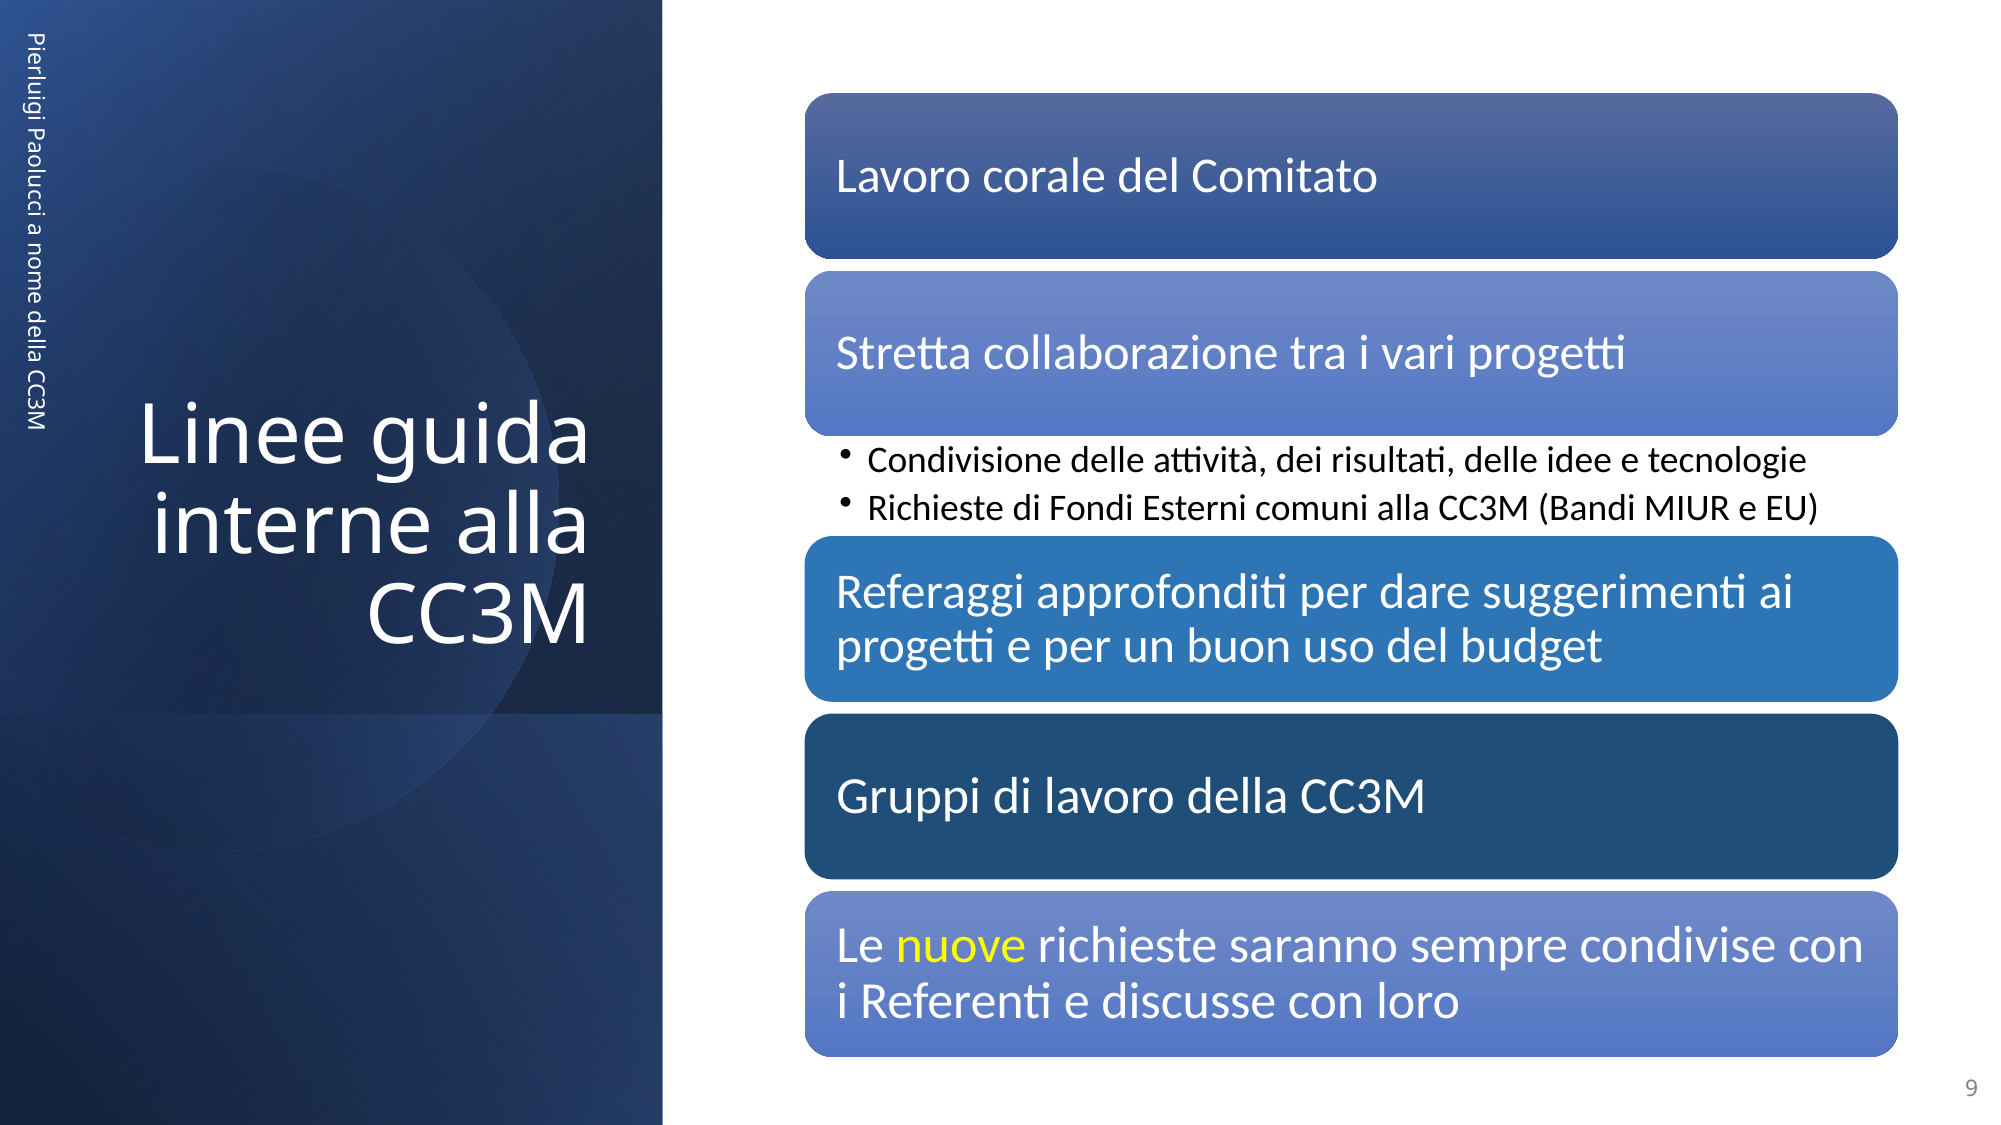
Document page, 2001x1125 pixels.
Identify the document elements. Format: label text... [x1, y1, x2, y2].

footer Pierluigi Paolucci a nome della CC3M [7, 17, 68, 693]
text_box [0, 0, 663, 1125]
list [804, 83, 1899, 1067]
title Linee guida interne alla CC3M [96, 276, 608, 670]
text_box [663, 0, 2000, 1125]
slide_number 9 [1920, 1058, 1994, 1119]
